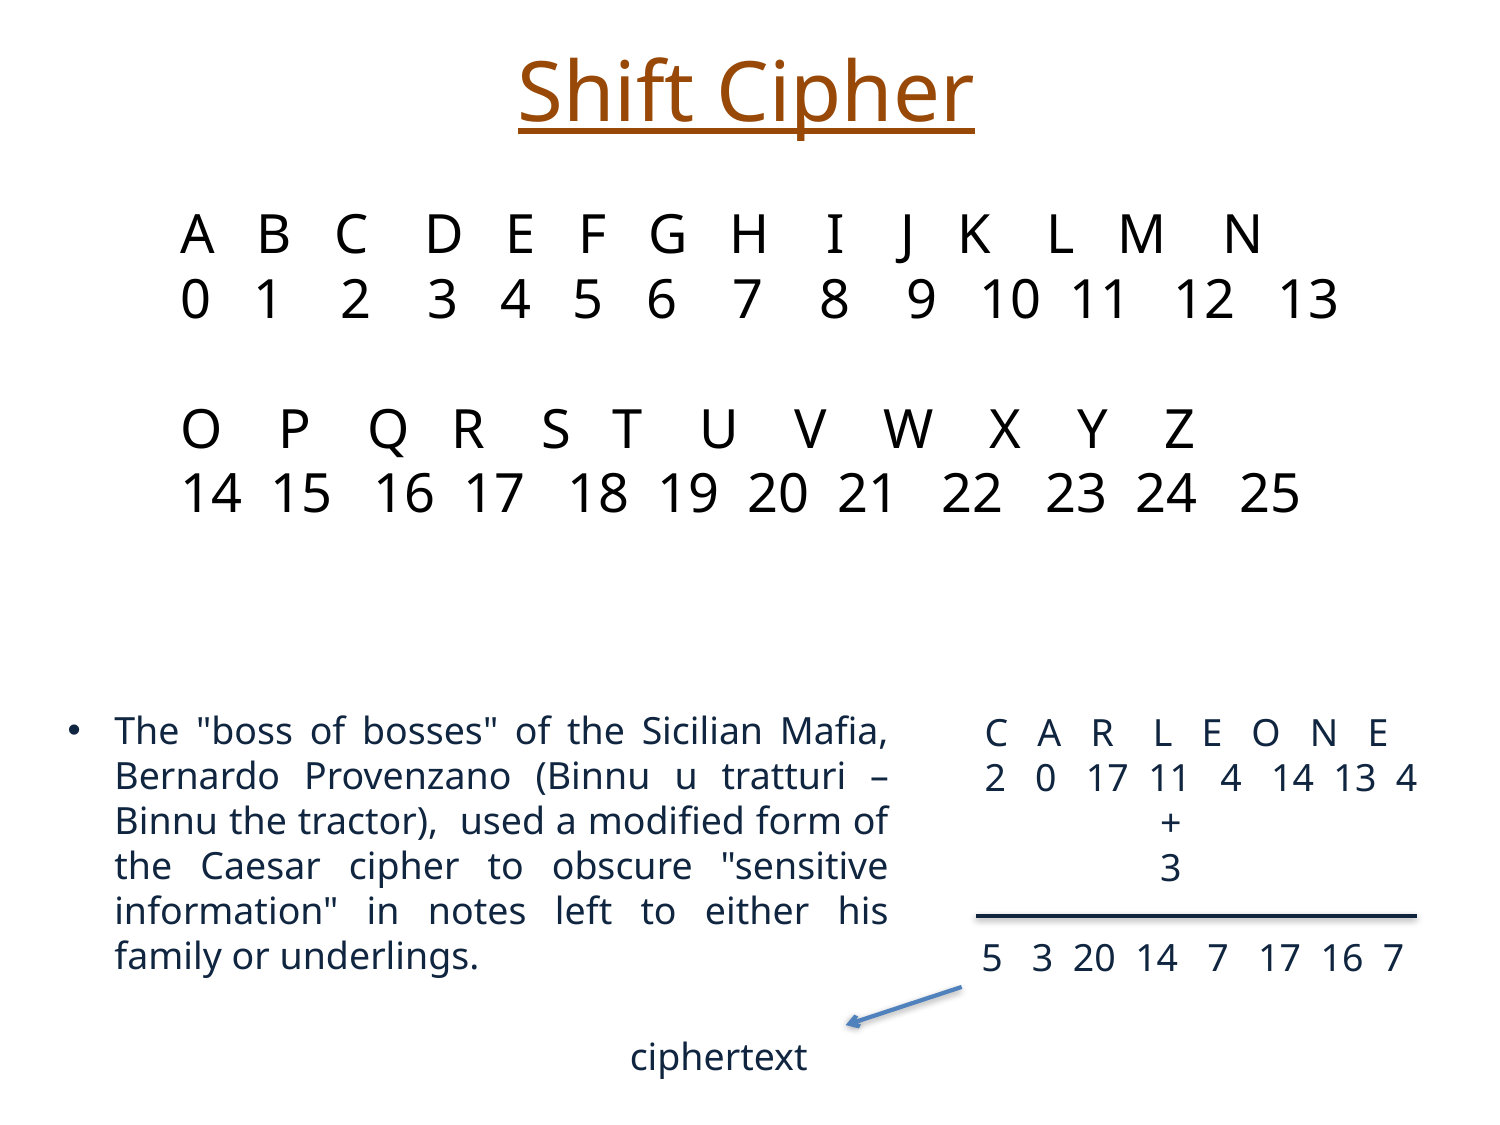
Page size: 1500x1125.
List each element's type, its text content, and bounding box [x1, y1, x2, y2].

text_box The "boss of bosses" of the Sicilian Mafia, Bernardo Provenzano (Binnu u tratturi – Binnu the tractor), used a modified form of the Caesar cipher to obscure "sensitive information" in notes left to either his family or underlings. [52, 699, 905, 985]
text_box C A R L E O N E 2 0 17 11 4 14 13 4 + 3 [969, 701, 1434, 897]
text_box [845, 986, 962, 1026]
text_box 5 3 20 14 7 17 16 7 [966, 926, 1440, 987]
text_box ciphertext [615, 1025, 823, 1085]
text_box Shift Cipher [309, 30, 1184, 146]
text_box A B C D E F G H I J K L M N 0 1 2 3 4 5 6 7 8 9 10 11 12 13 O P Q R S T U V W X Y Z 14 15 16 17 18 19 20 21 22 23 24 25 [165, 191, 1412, 532]
